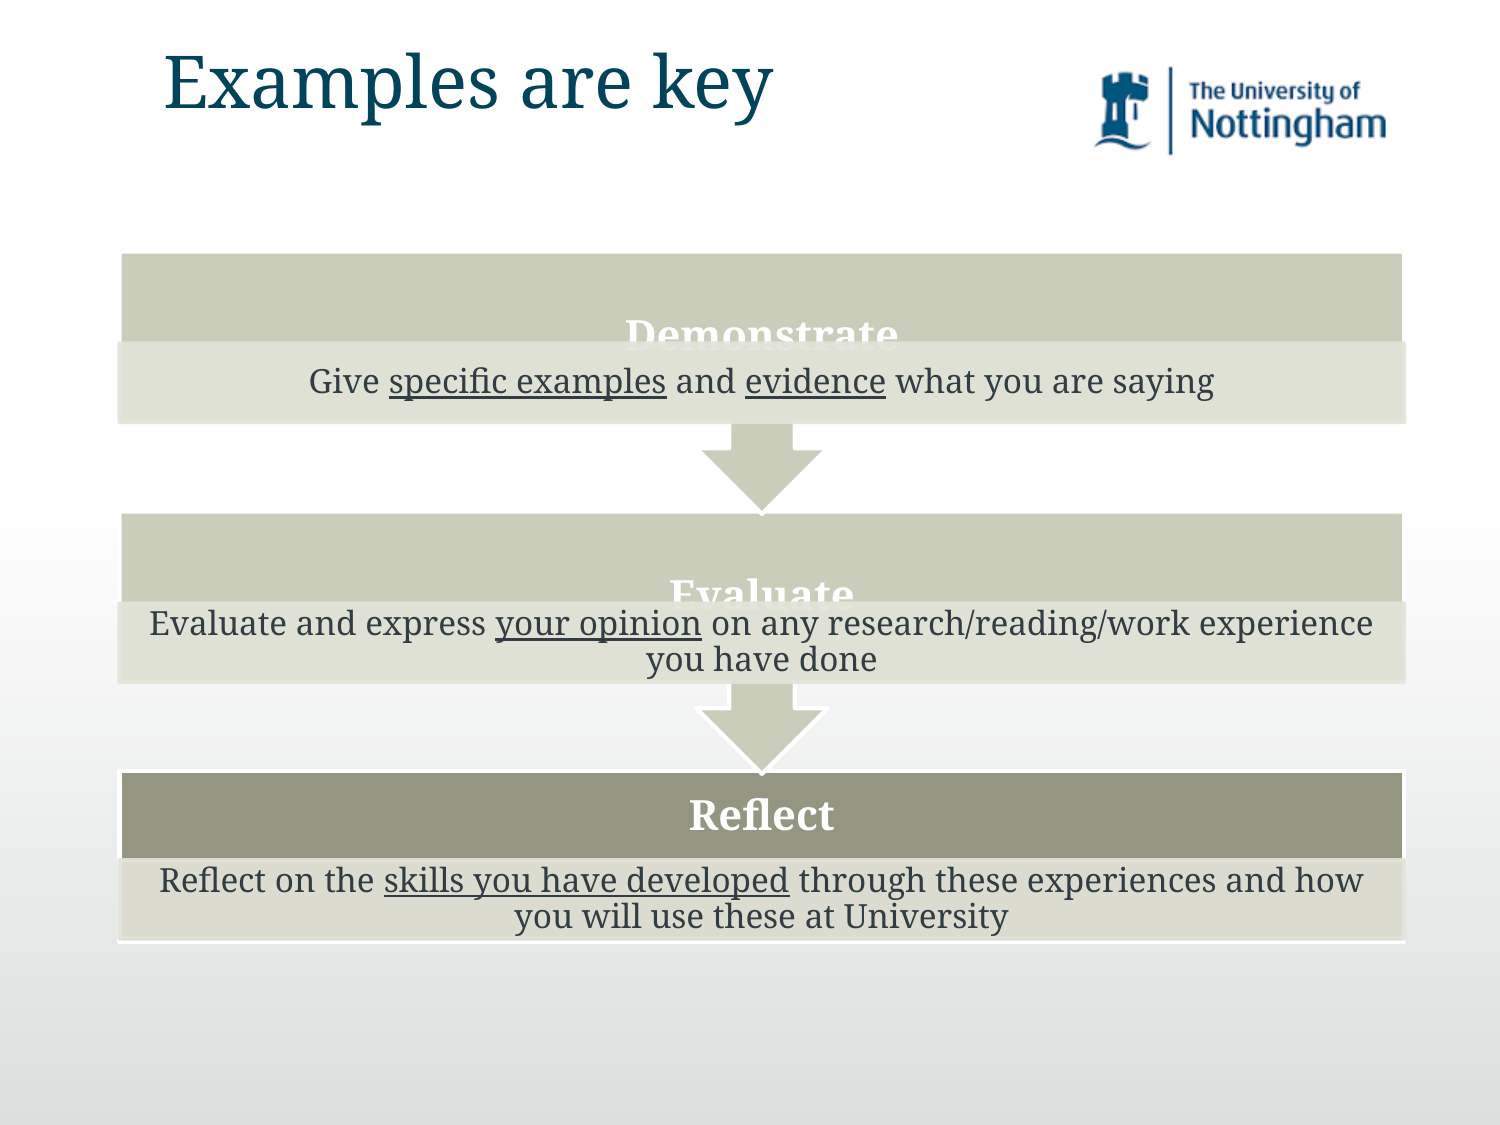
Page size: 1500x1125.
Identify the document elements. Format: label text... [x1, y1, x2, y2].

title Examples are key [163, 0, 1448, 148]
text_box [119, 251, 1405, 943]
text_box [998, 30, 1483, 173]
picture [1080, 51, 1400, 171]
